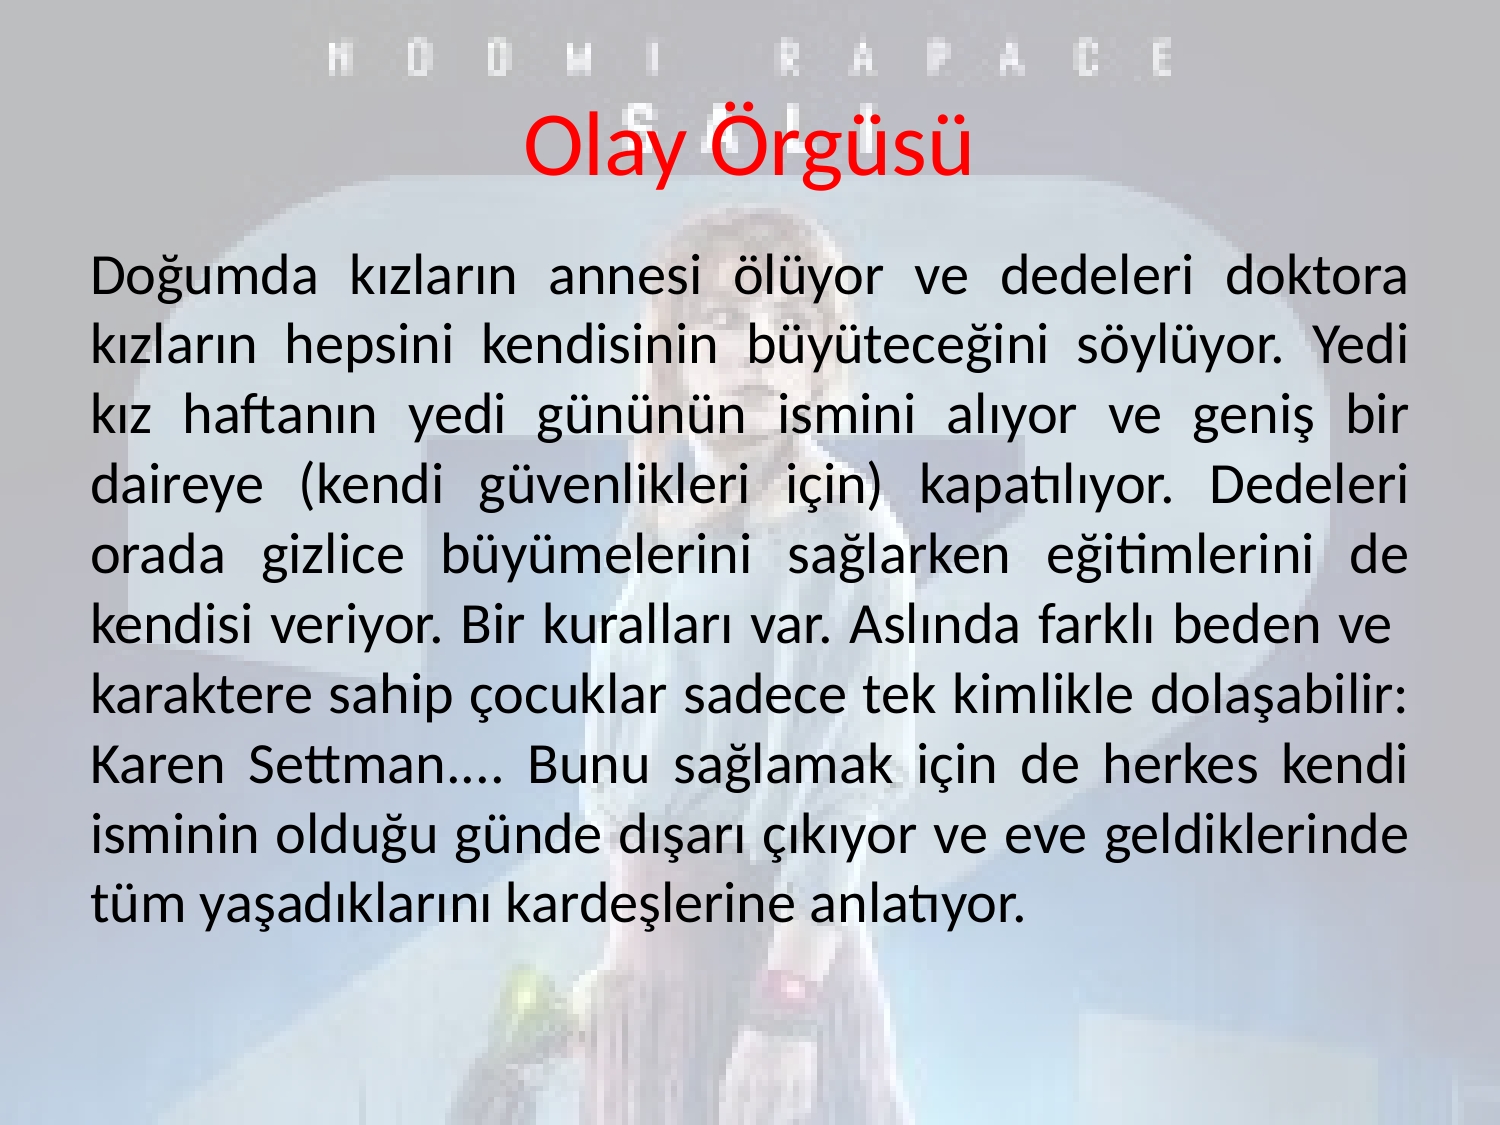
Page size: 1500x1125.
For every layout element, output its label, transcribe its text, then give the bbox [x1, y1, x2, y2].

title Olay Örgüsü [75, 45, 1425, 228]
list Doğumda kızların annesi ölüyor ve dedeleri doktora kızların hepsini kendisinin büyüteceğini söylüyor. Yedi kız haftanın yedi gününün ismini alıyor ve geniş bir daireye (kendi güvenlikleri için) kapatılıyor. Dedeleri orada gizlice büyümelerini sağlarken eğitimlerini de kendisi veriyor. Bir kuralları var. Aslında farklı beden ve karaktere sahip çocuklar sadece tek kimlikle dolaşabilir: Karen Settman.... Bunu sağlamak için de herkes kendi isminin olduğu günde dışarı çıkıyor ve eve geldiklerinde tüm yaşadıklarını kardeşlerine anlatıyor. [75, 228, 1425, 1046]
